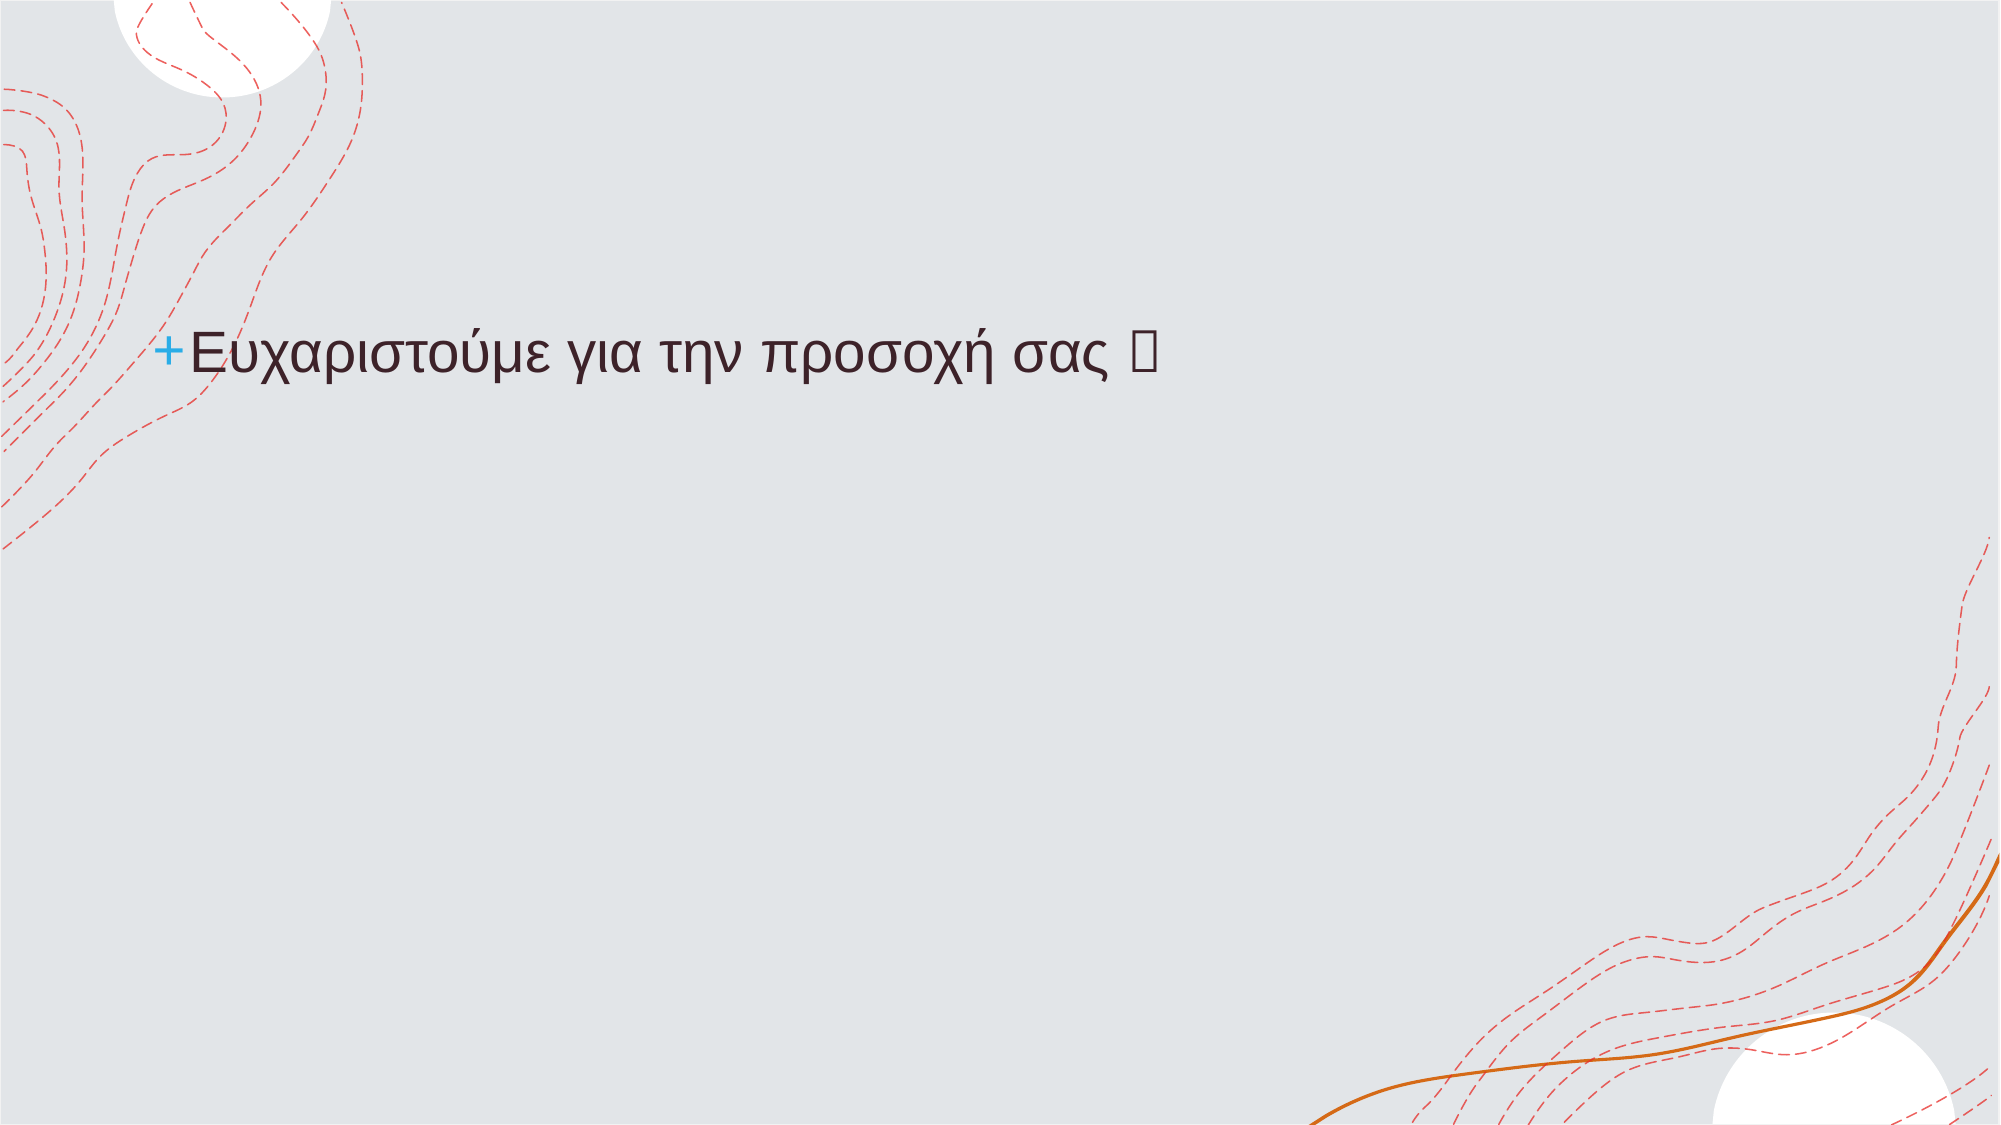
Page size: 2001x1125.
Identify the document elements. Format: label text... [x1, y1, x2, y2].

list Ευχαριστούμε για την προσοχή σας  [137, 299, 1863, 1014]
